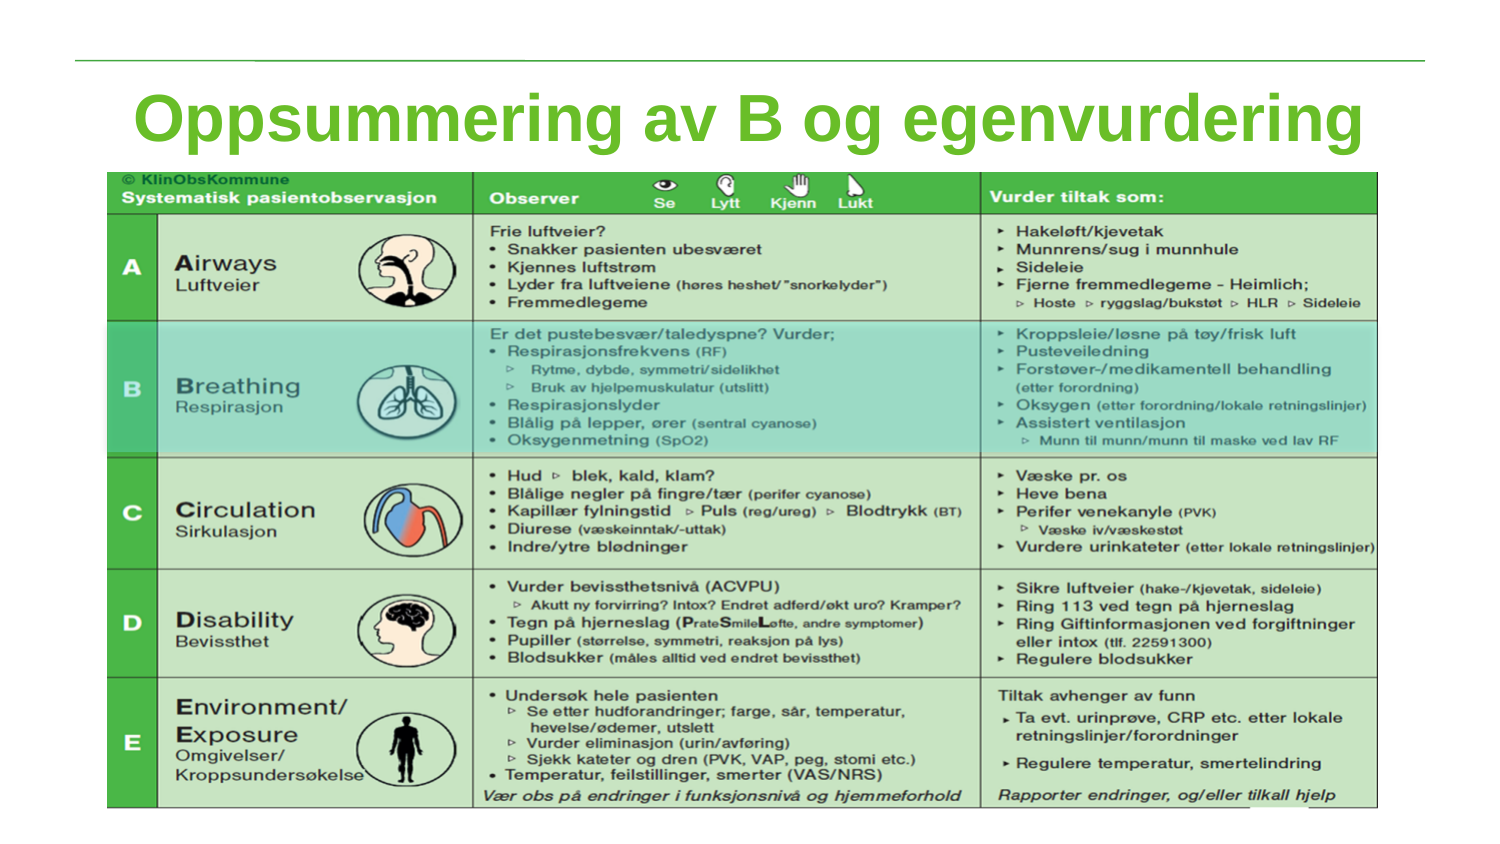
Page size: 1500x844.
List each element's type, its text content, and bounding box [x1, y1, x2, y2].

title Oppsummering av B og egenvurdering [53, 80, 1447, 149]
picture [107, 172, 1378, 813]
